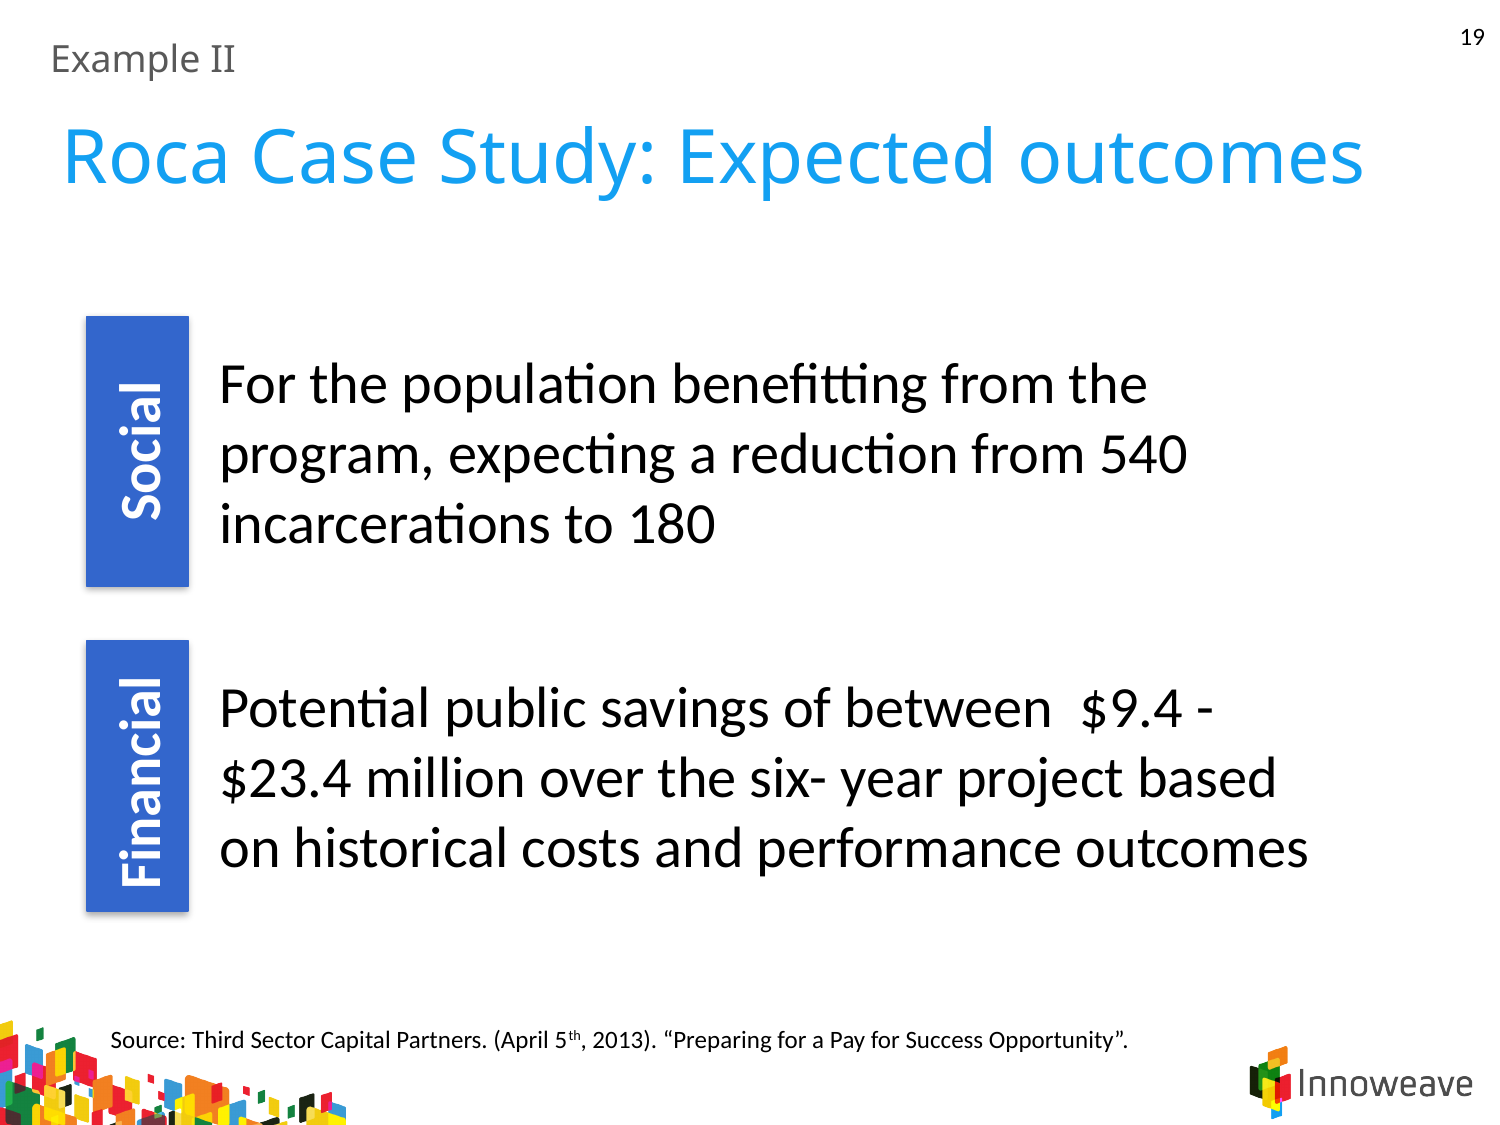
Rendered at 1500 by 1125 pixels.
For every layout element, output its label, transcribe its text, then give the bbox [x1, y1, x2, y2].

text_box Source: Third Sector Capital Partners. (April 5th, 2013). “Preparing for a Pay for Success Opportunity”. [95, 1015, 1378, 1061]
picture [1221, 1035, 1500, 1122]
text_box 19 [1433, 5, 1500, 66]
text_box Social [86, 316, 189, 587]
text_box Example II [35, 27, 251, 88]
text_box Potential public savings of between $9.4 - $23.4 million over the six- year project based on historical costs and performance outcomes [204, 662, 1350, 887]
picture [0, 857, 346, 1125]
text_box Financial [86, 640, 189, 912]
text_box For the population benefitting from the program, expecting a reduction from 540 incarcerations to 180 [204, 337, 1384, 563]
text_box Roca Case Study: Expected outcomes [46, 98, 1445, 208]
